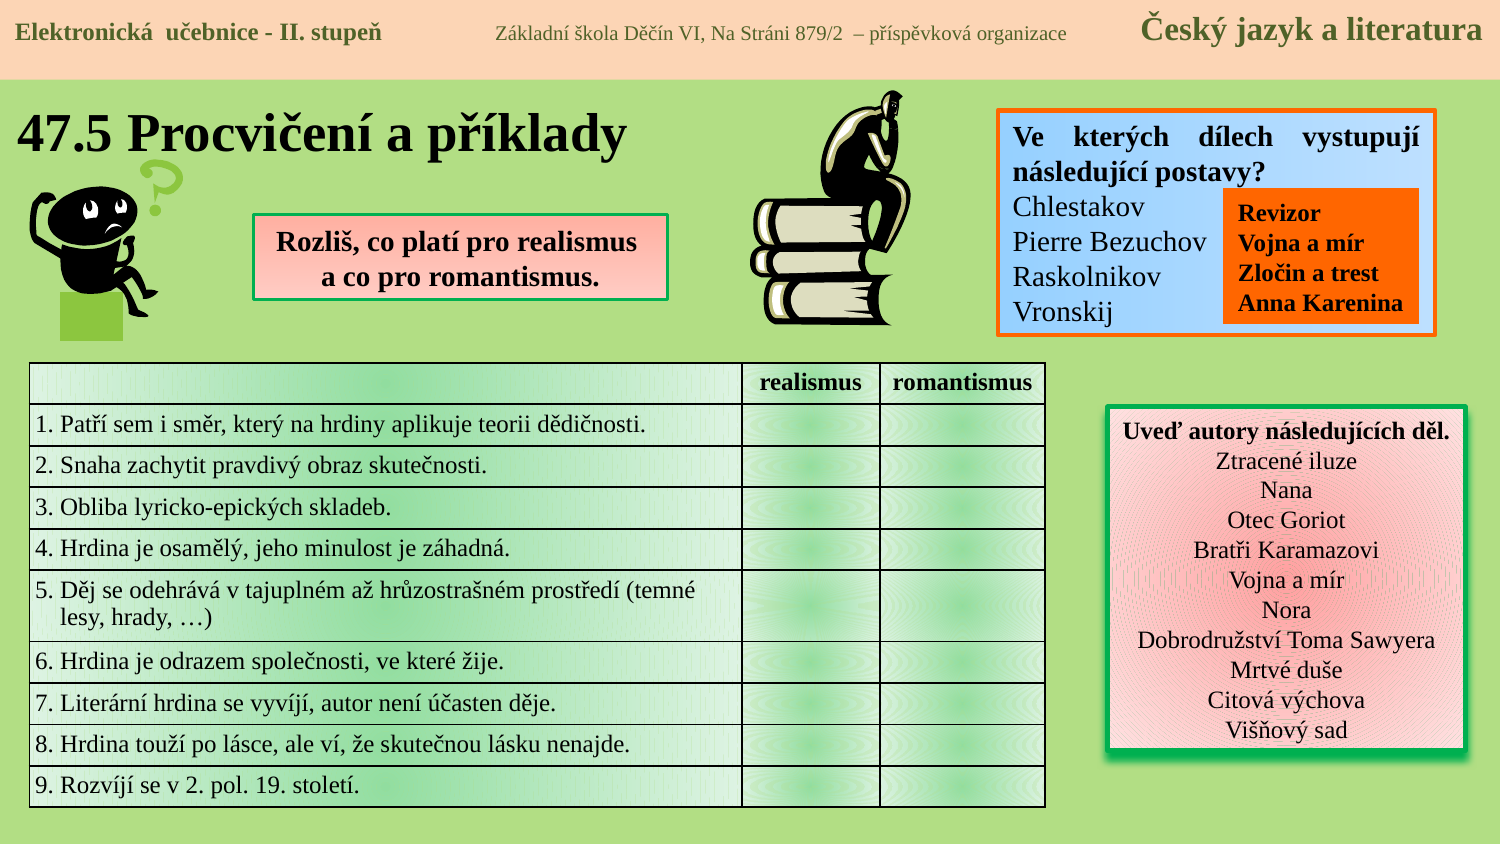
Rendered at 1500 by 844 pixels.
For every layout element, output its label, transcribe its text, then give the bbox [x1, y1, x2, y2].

table_cell [881, 405, 1044, 445]
table_cell [881, 642, 1044, 682]
table_cell [743, 447, 879, 486]
table_cell 6. Hrdina je odrazem společnosti, ve které žije. [30, 642, 741, 682]
table_cell [881, 447, 1044, 486]
table_header realismus [743, 364, 879, 403]
table_cell 4. Hrdina je osamělý, jeho minulost je záhadná. [30, 530, 741, 569]
table_cell 1. Patří sem i směr, který na hrdiny aplikuje teorii dědičnosti. [30, 405, 741, 445]
table_cell 2. Snaha zachytit pravdivý obraz skutečnosti. [30, 447, 741, 486]
text_box Revizor Vojna a mír Zločin a trest Anna Karenina [1223, 188, 1419, 324]
table_cell [743, 725, 879, 765]
text_box Rozliš, co platí pro realismus a co pro romantismus. [253, 214, 668, 300]
table_cell [743, 767, 879, 806]
text_box Ve kterých dílech vystupují následující postavy? Chlestakov Pierre Bezuchov Raskolnikov Vronskij [998, 110, 1436, 335]
text_box Elektronická učebnice - II. stupeň Základní škola Děčín VI, Na Stráni 879/2 – příspěvková organizace Český jazyk a literatura [0, 0, 1500, 80]
table_cell 8. Hrdina touží po lásce, ale ví, že skutečnou lásku nenajde. [30, 725, 741, 765]
table_cell [881, 725, 1044, 765]
table_header romantismus [881, 364, 1044, 403]
table_cell [743, 405, 879, 445]
text_box Uveď autory následujících děl. Ztracené iluze Nana Otec Goriot Bratři Karamazovi Vojna a mír Nora Dobrodružství Toma Sawyera Mrtvé duše Citová výchova Višňový sad [1107, 406, 1466, 751]
table_cell [881, 767, 1044, 806]
table_cell [881, 571, 1044, 641]
title 47.5 Procvičení a příklady [2, 80, 658, 179]
table_cell [881, 684, 1044, 724]
table_cell [743, 530, 879, 569]
table_cell [743, 642, 879, 682]
table_cell 3. Obliba lyricko-epických skladeb. [30, 488, 741, 528]
table_cell 5. Děj se odehrává v tajuplném až hrůzostrašném prostředí (temné lesy, hrady, …) [30, 571, 741, 641]
table_cell [881, 530, 1044, 569]
table_cell [743, 684, 879, 724]
table_cell [743, 571, 879, 641]
table_cell [881, 488, 1044, 528]
table_header [30, 364, 741, 403]
table_cell 7. Literární hrdina se vyvíjí, autor není účasten děje. [30, 684, 741, 724]
picture [29, 159, 184, 342]
table_cell [743, 488, 879, 528]
picture [749, 89, 916, 326]
table_cell 9. Rozvíjí se v 2. pol. 19. století. [30, 767, 741, 806]
